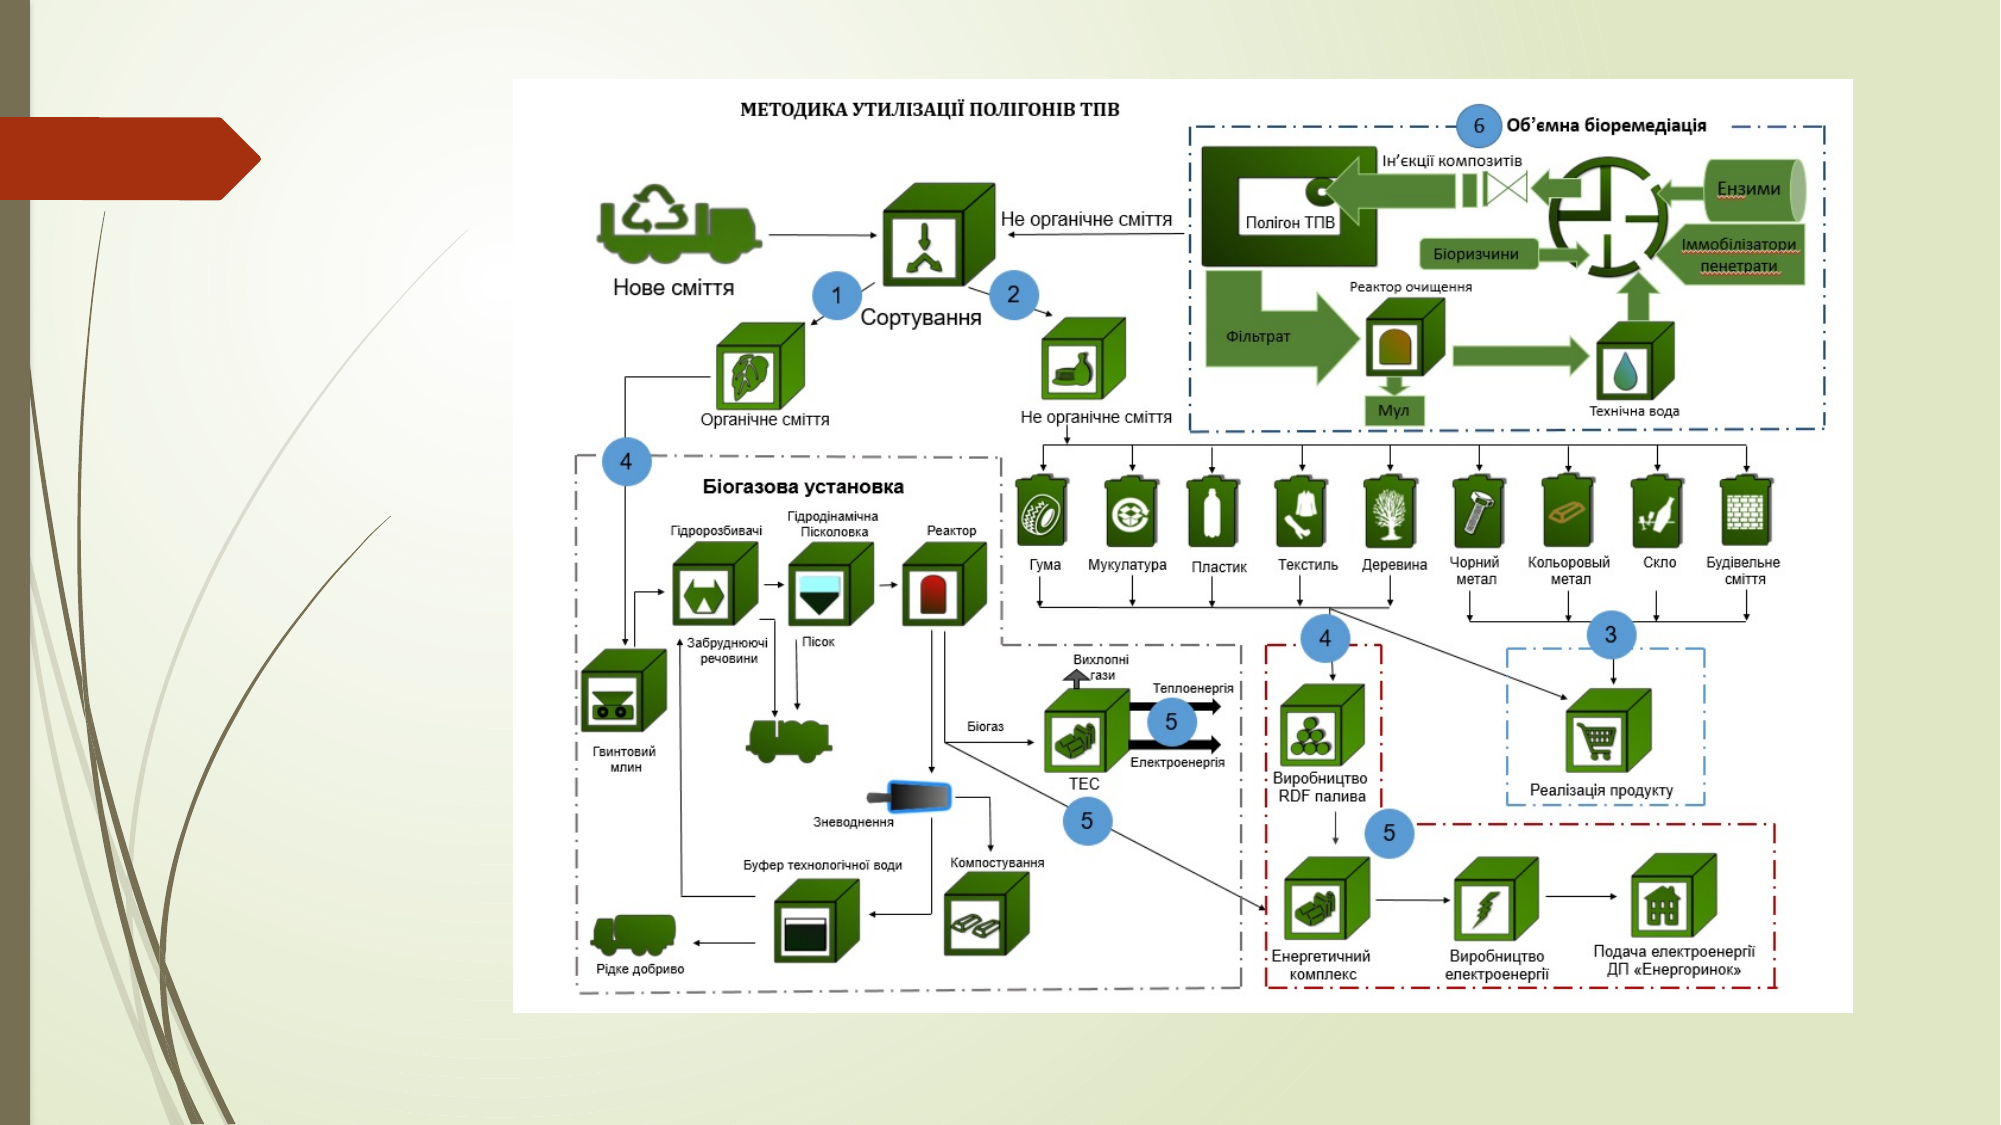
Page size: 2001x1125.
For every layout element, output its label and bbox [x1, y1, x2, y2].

list [513, 78, 1853, 1013]
